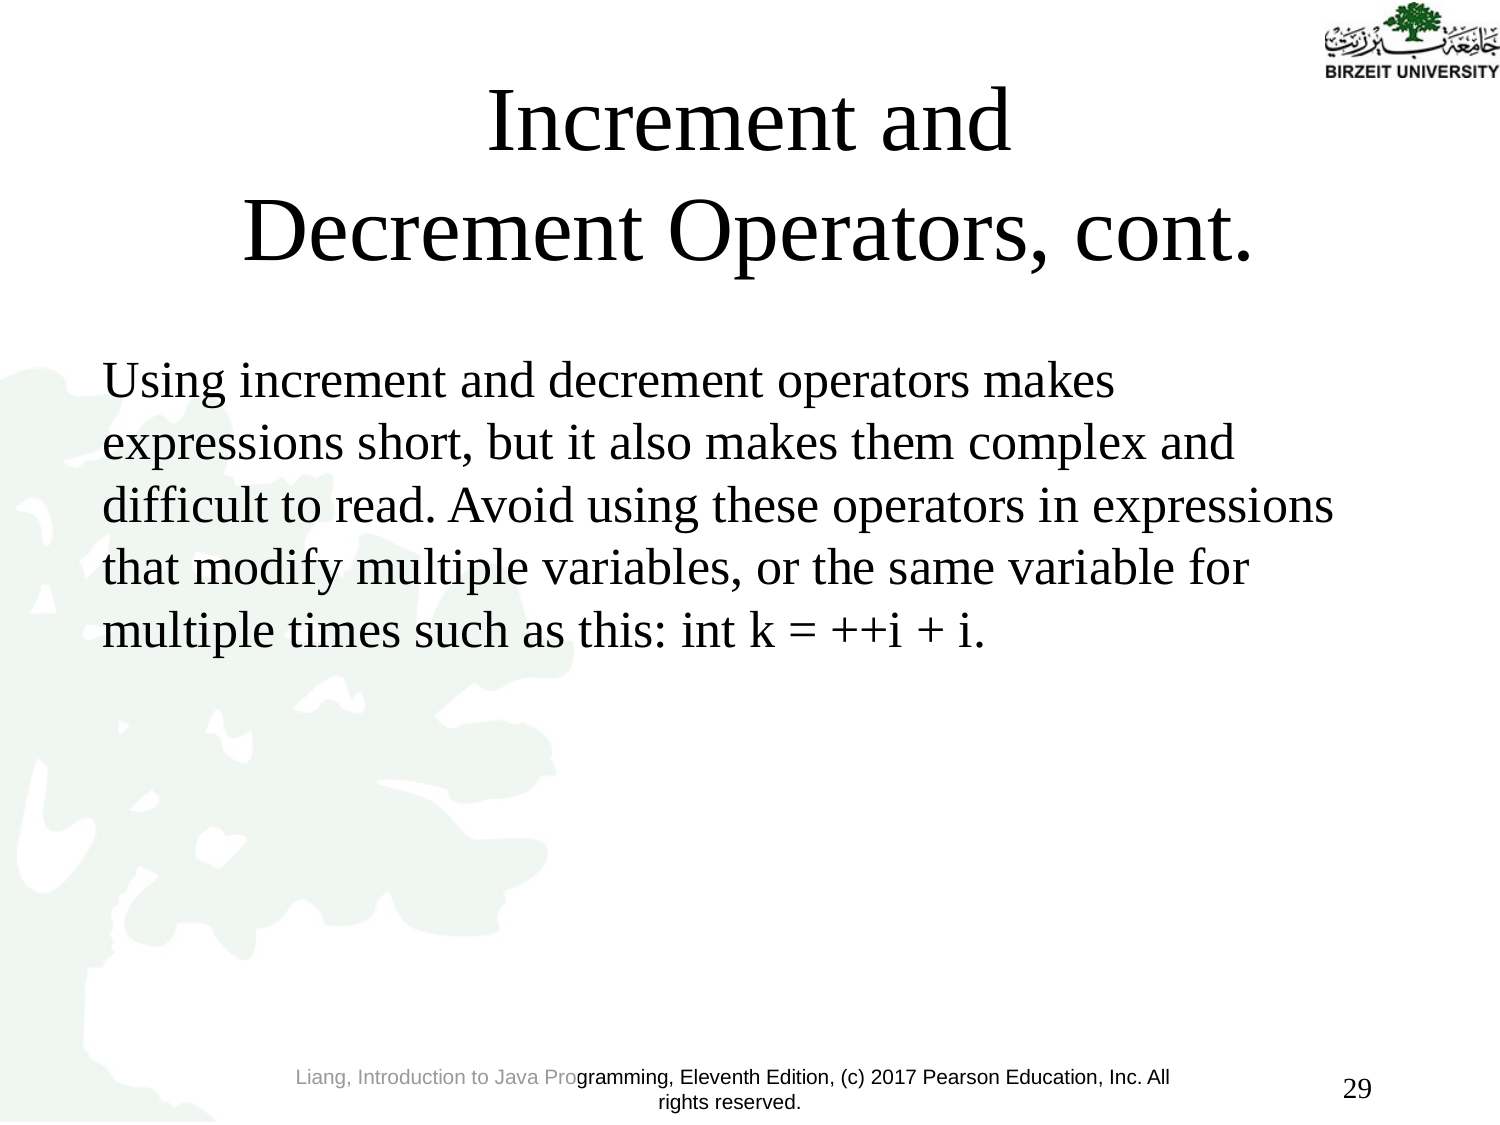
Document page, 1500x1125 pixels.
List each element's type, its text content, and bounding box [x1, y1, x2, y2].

picture [471, 1071, 477, 1084]
picture [297, 1070, 306, 1084]
title Increment and Decrement Operators, cont. [112, 62, 1388, 275]
picture [443, 1073, 453, 1084]
picture [423, 1073, 432, 1084]
text_box Using increment and decrement operators makes expressions short, but it also makes them complex and difficult to read. Avoid using these operators in expressions that modify multiple variables, or the same variable for multiple times such as this: int k = ++i + i. [87, 337, 1375, 875]
picture [388, 1073, 398, 1084]
picture [400, 1069, 409, 1084]
picture [411, 1073, 420, 1084]
picture [566, 1073, 576, 1084]
picture [1325, 2, 1500, 78]
picture [364, 1073, 373, 1084]
picture [516, 1073, 526, 1084]
picture [455, 1073, 464, 1084]
picture [559, 1073, 565, 1084]
picture [335, 1073, 344, 1088]
picture [506, 1073, 517, 1084]
picture [312, 1073, 323, 1084]
slide_number 29 [1074, 1049, 1388, 1125]
picture [381, 1073, 387, 1084]
picture [432, 1071, 438, 1084]
picture [528, 1073, 539, 1084]
picture [478, 1073, 488, 1084]
picture [546, 1070, 557, 1084]
picture [494, 1070, 503, 1084]
picture [374, 1071, 380, 1084]
picture [324, 1073, 333, 1084]
